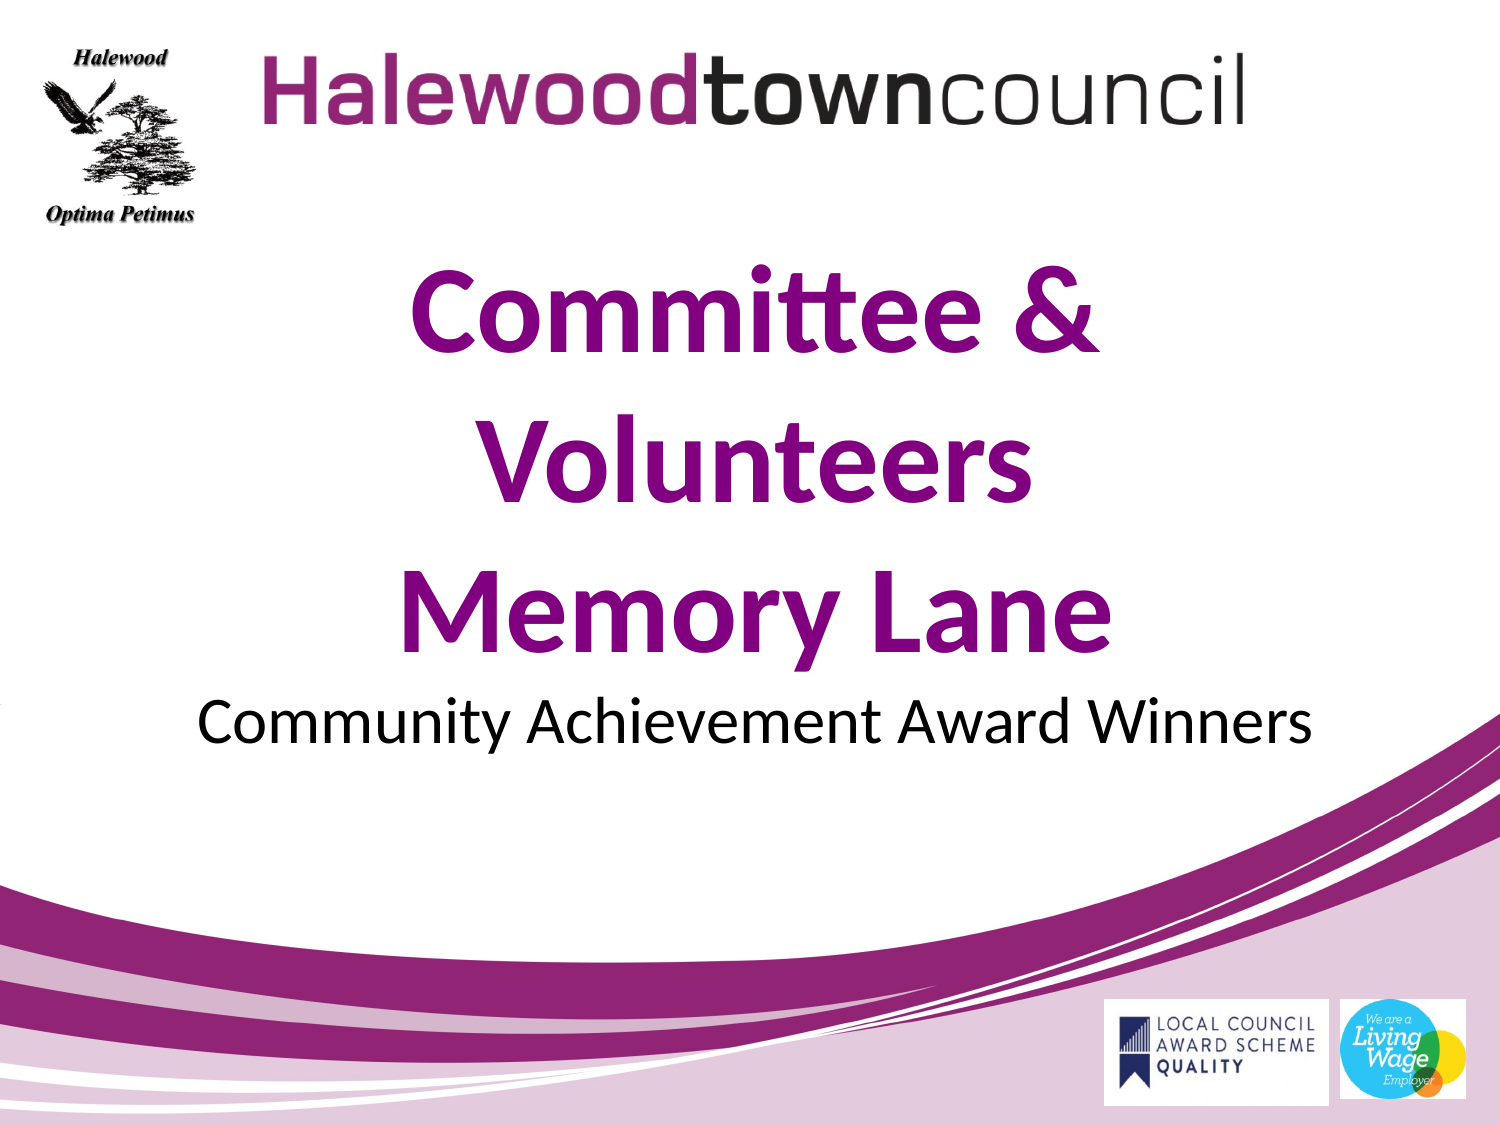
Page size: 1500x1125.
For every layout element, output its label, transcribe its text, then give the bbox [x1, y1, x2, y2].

picture [0, 703, 1500, 1125]
picture [239, 40, 1261, 145]
picture [43, 42, 196, 226]
text_box Committee & Volunteers Memory Lane Community Achievement Award Winners [171, 219, 1340, 702]
